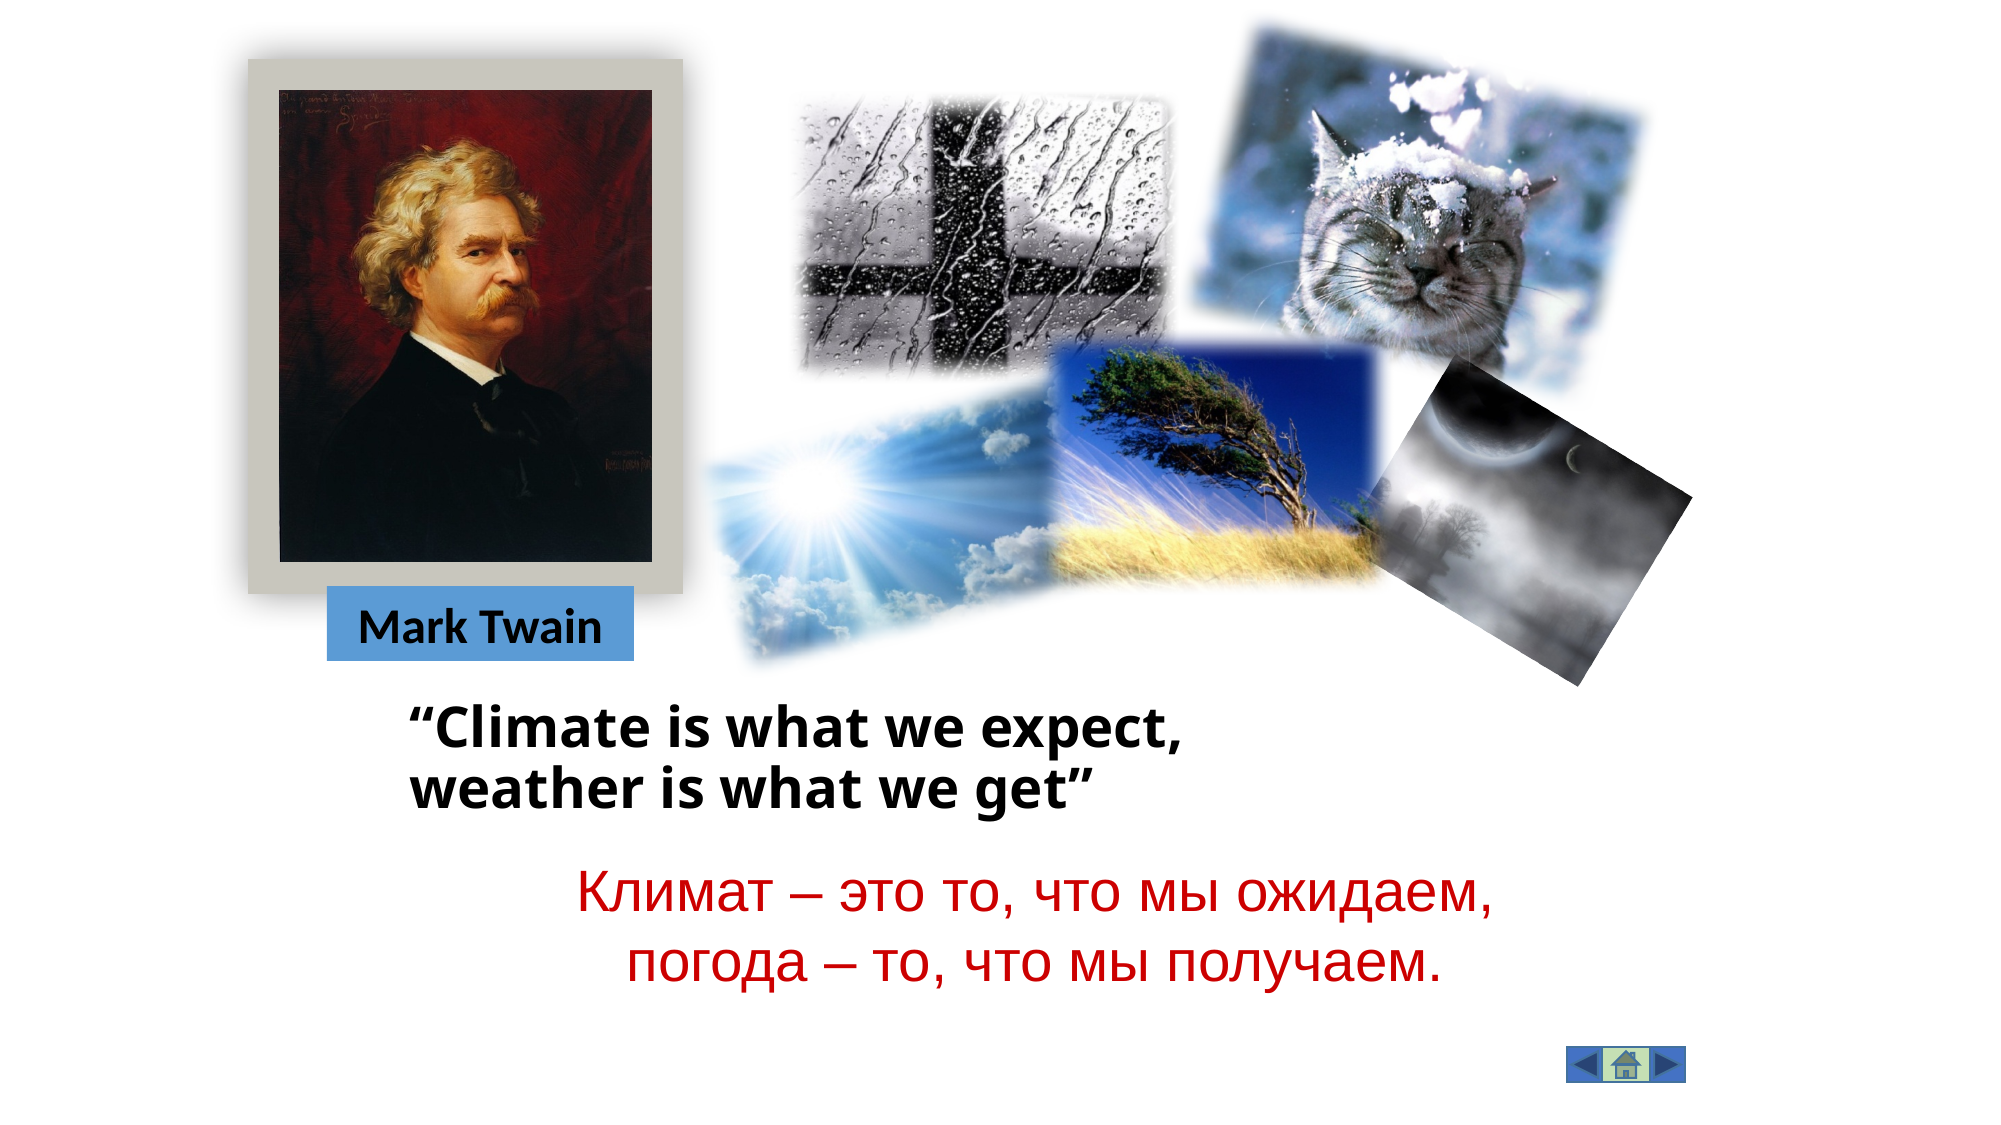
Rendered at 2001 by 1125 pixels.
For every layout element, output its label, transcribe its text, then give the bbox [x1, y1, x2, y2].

text_box Mark Twain [326, 586, 634, 661]
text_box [1566, 1046, 1686, 1083]
picture [703, 41, 1692, 668]
title “Climate is what we expect, weather is what we get” [409, 668, 1626, 821]
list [279, 89, 652, 563]
text_box Климат – это то, что мы ожидаем, погода – то, что мы получаем. [539, 846, 1532, 1001]
